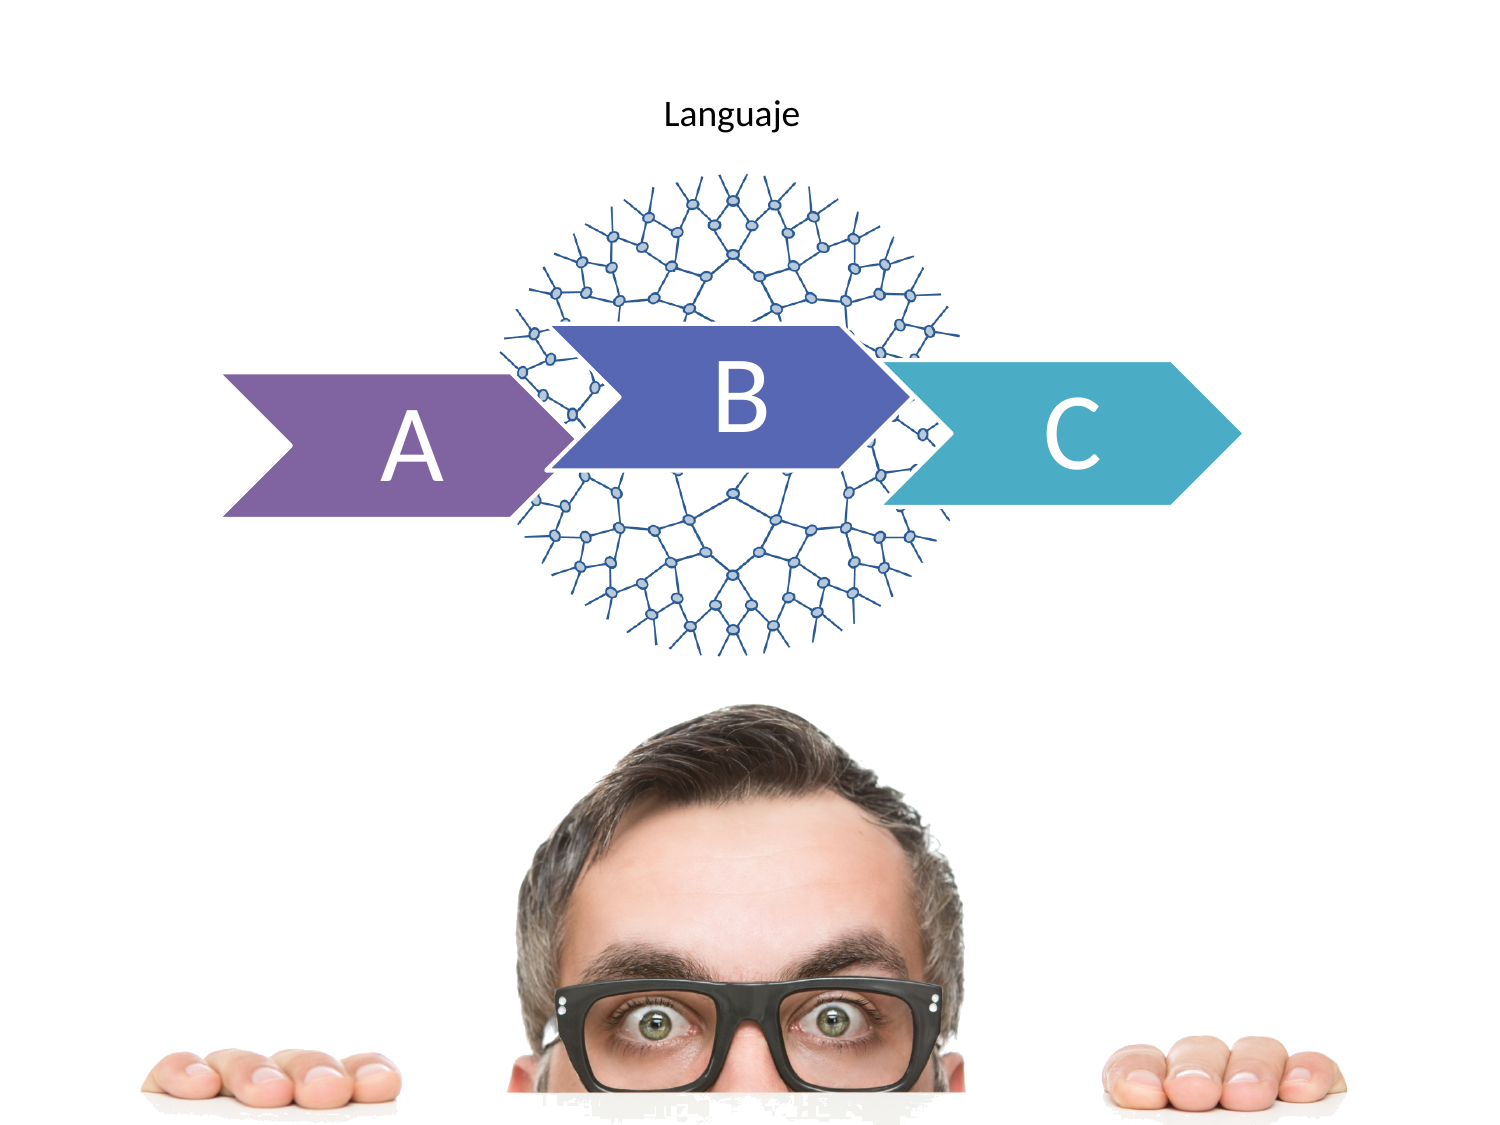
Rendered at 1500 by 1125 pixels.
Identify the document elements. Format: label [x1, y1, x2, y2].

text_box [217, 56, 1246, 650]
picture [0, 652, 1500, 1125]
